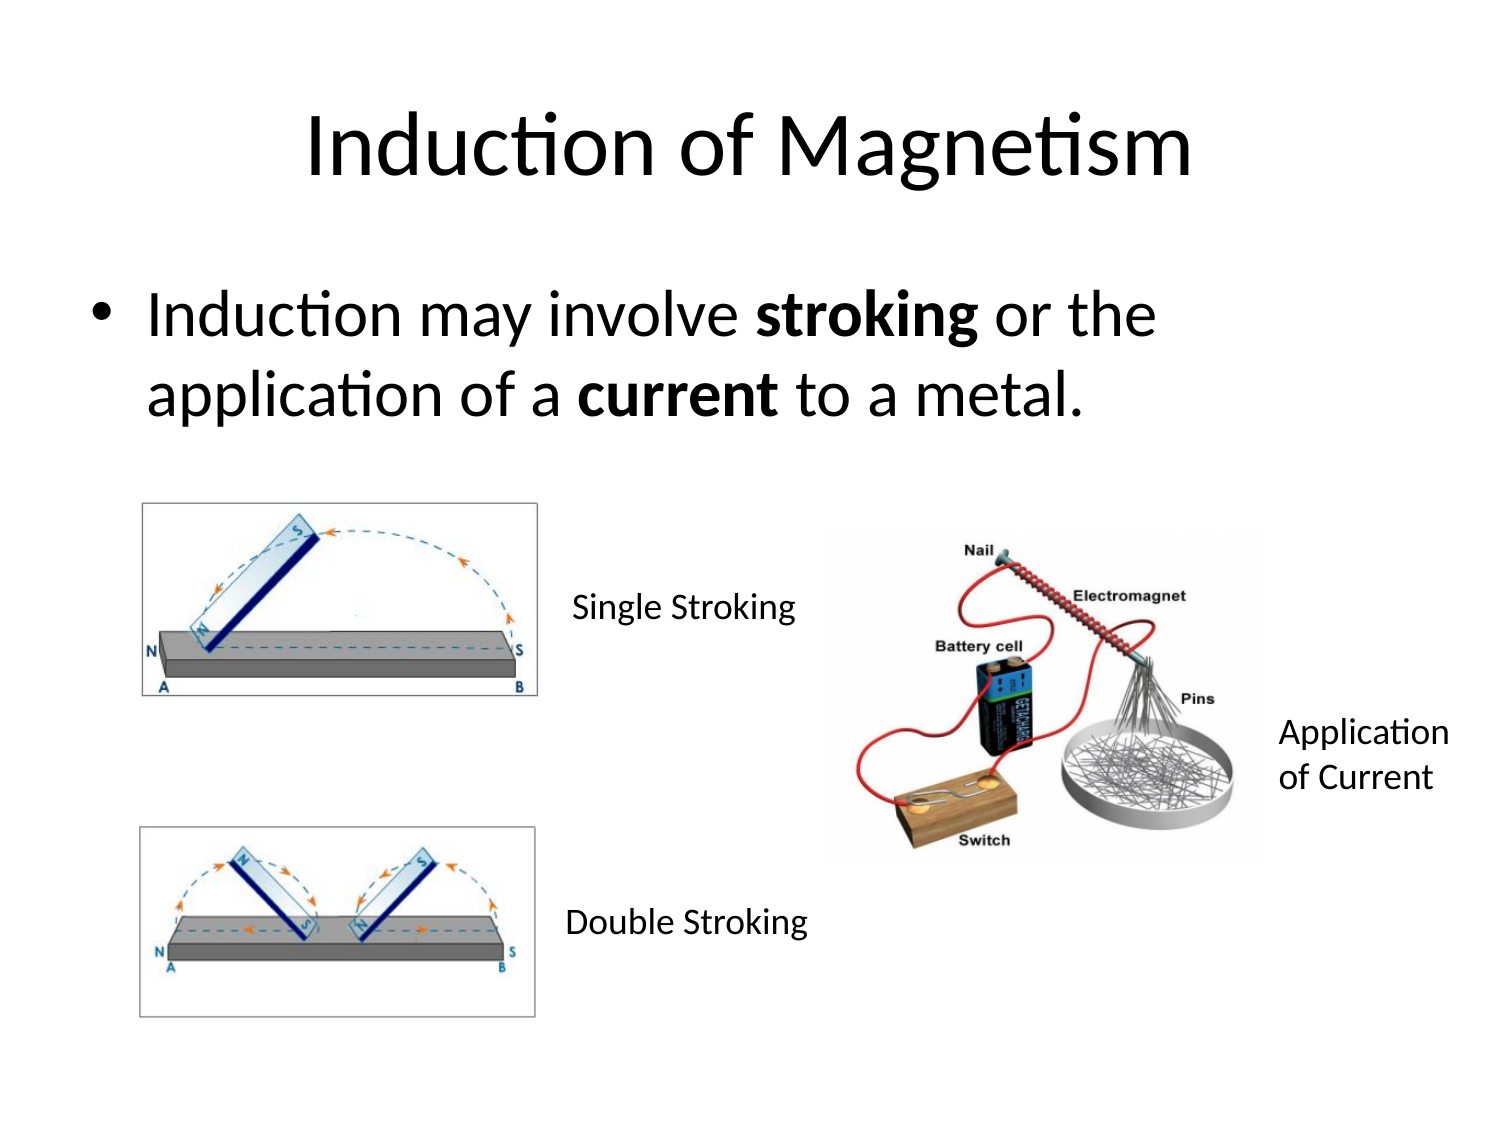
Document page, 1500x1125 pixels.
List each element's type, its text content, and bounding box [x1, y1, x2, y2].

text_box Double Stroking [550, 889, 824, 950]
picture [824, 534, 1263, 863]
text_box Application of Current [1266, 699, 1466, 805]
picture [137, 499, 543, 701]
text_box Single Stroking [557, 574, 812, 635]
list Induction may involve stroking or the application of a current to a metal. [75, 262, 1425, 1005]
picture [137, 824, 538, 1020]
title Induction of Magnetism [75, 45, 1425, 233]
